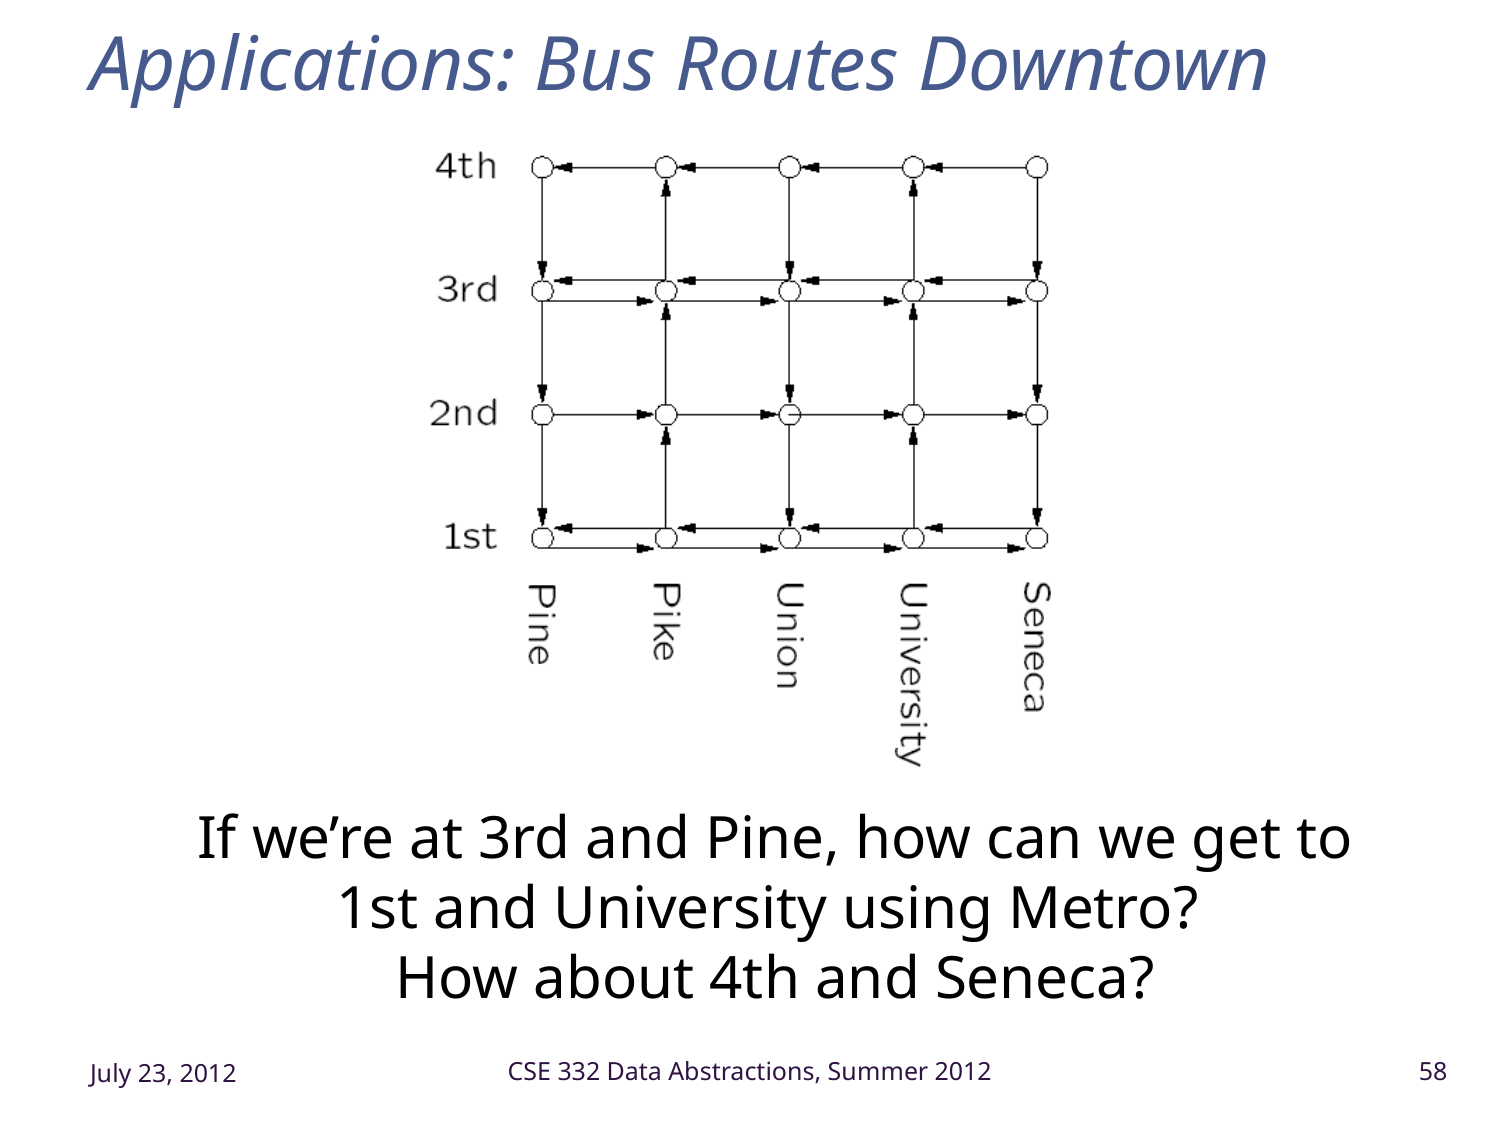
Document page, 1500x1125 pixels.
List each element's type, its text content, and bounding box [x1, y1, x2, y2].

footer CSE 332 Data Abstractions, Summer 2012 [348, 1042, 1152, 1103]
slide_number 58 [1333, 1042, 1463, 1103]
title Applications: Bus Routes Downtown [75, 20, 1463, 100]
text_box If we’re at 3rd and Pine, how can we get to 1st and University using Metro? How about 4th and Seneca? [87, 792, 1463, 1018]
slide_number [75, 1042, 338, 1103]
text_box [362, 76, 1138, 817]
